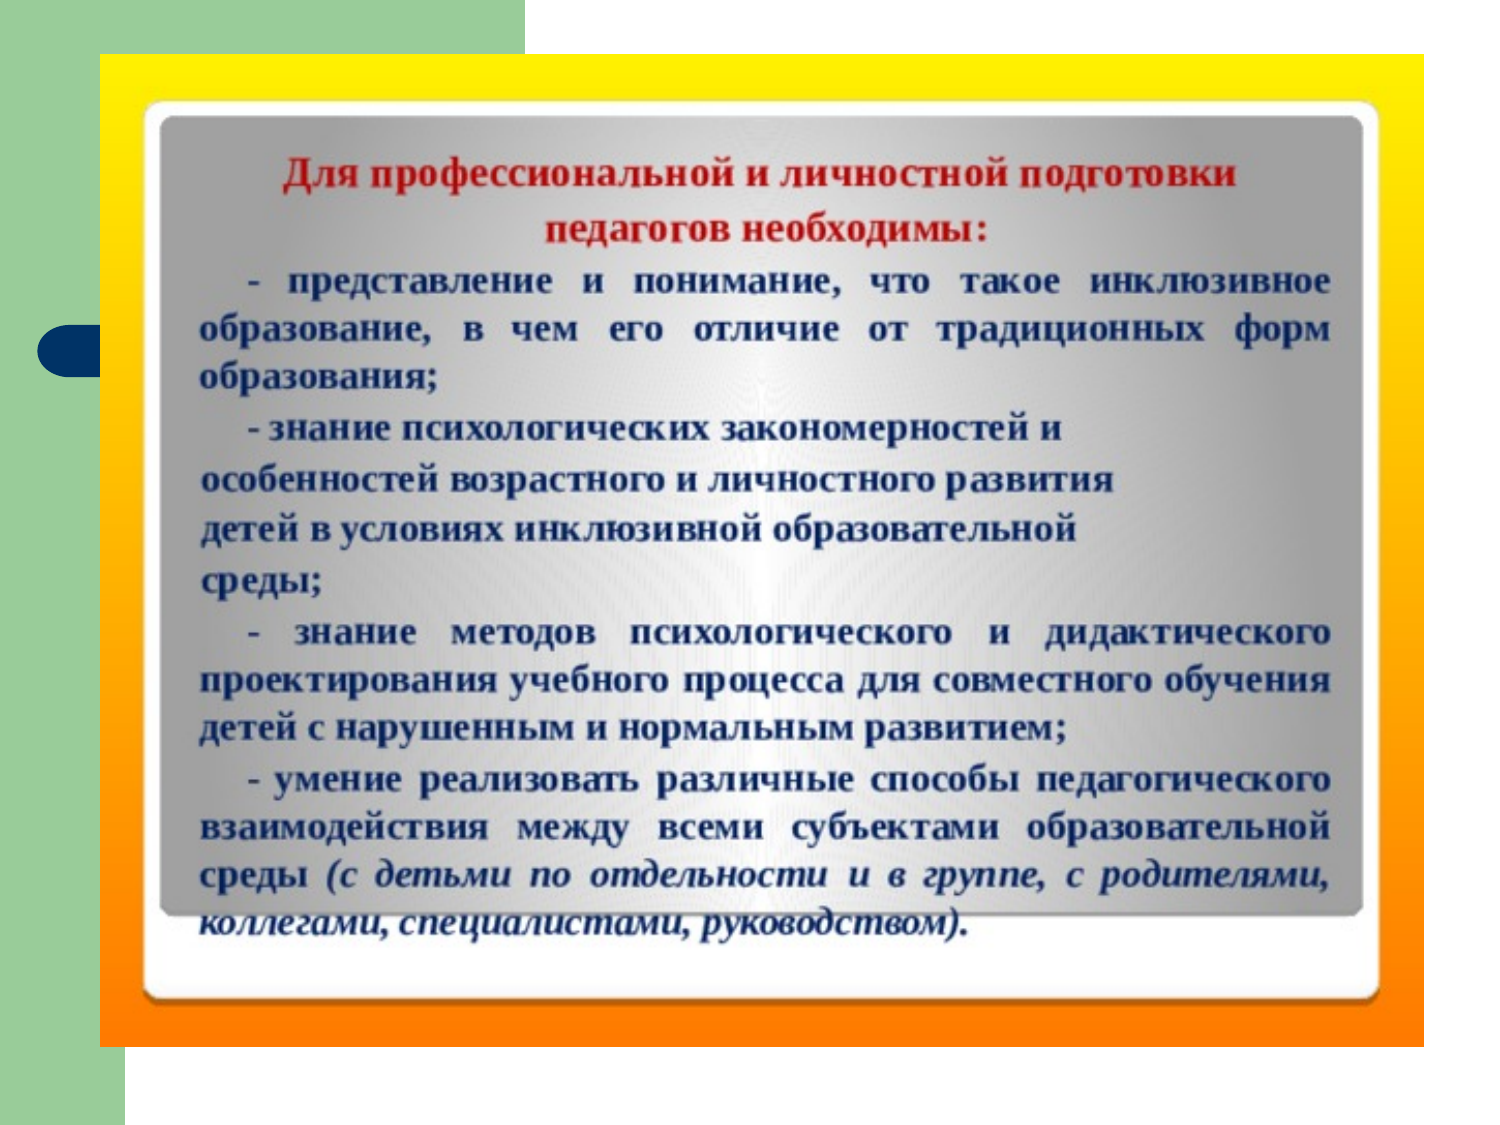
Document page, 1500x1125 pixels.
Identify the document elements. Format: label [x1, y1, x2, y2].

picture [100, 54, 1424, 1048]
